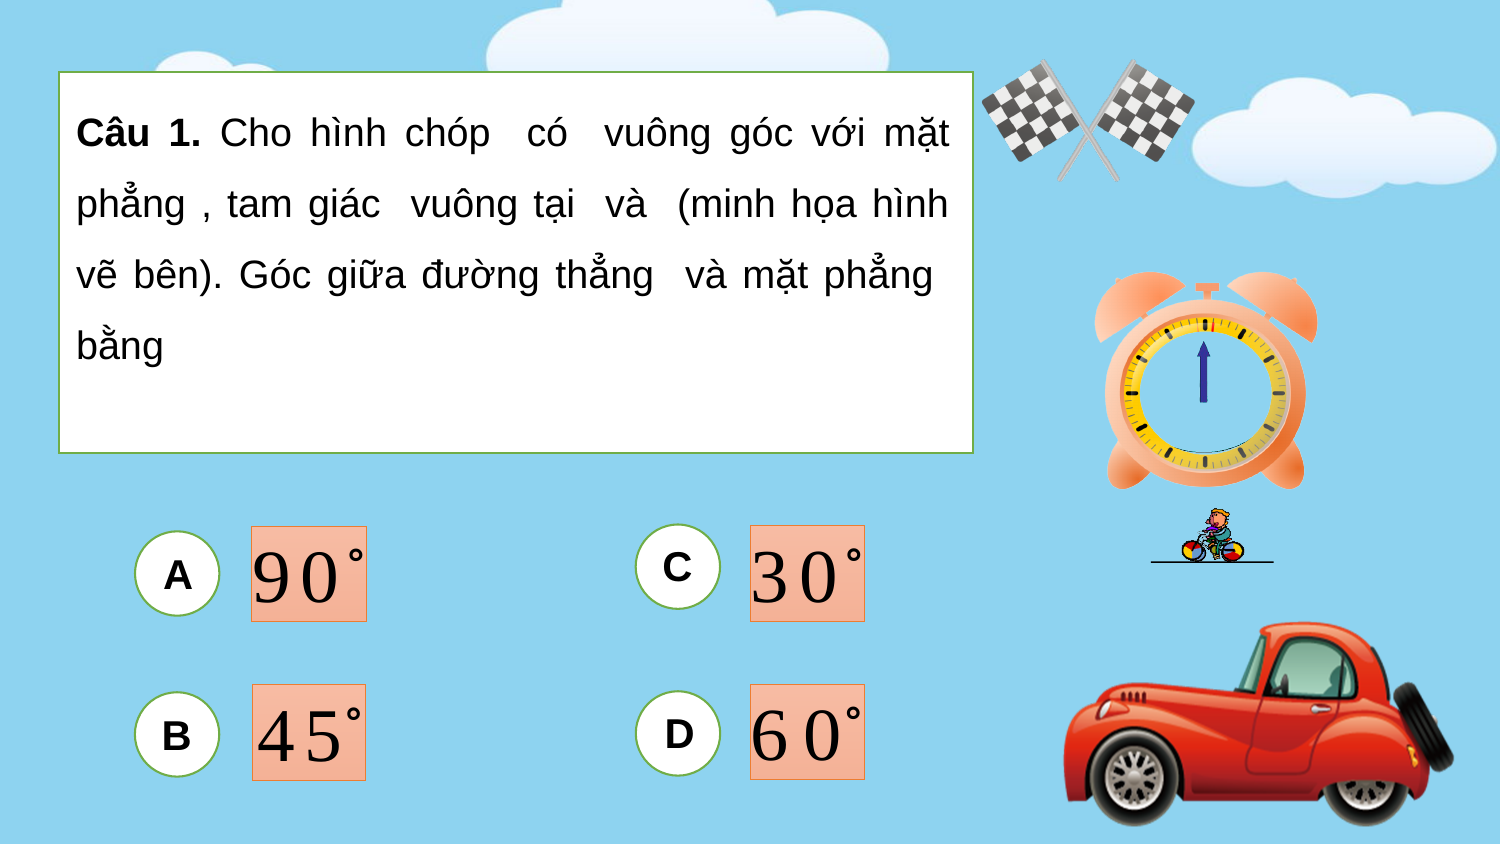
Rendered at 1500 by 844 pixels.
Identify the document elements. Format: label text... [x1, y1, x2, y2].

text_box B [146, 701, 204, 767]
text_box C [647, 532, 704, 598]
text_box D [649, 699, 706, 765]
text_box [651, 690, 705, 699]
text_box [148, 691, 221, 778]
text_box A [148, 540, 205, 606]
text_box [634, 536, 647, 597]
text_box [634, 700, 722, 777]
text_box [133, 530, 221, 617]
text_box [58, 71, 974, 454]
picture [0, 0, 1500, 844]
text_box [648, 523, 722, 610]
text_box [133, 704, 146, 765]
